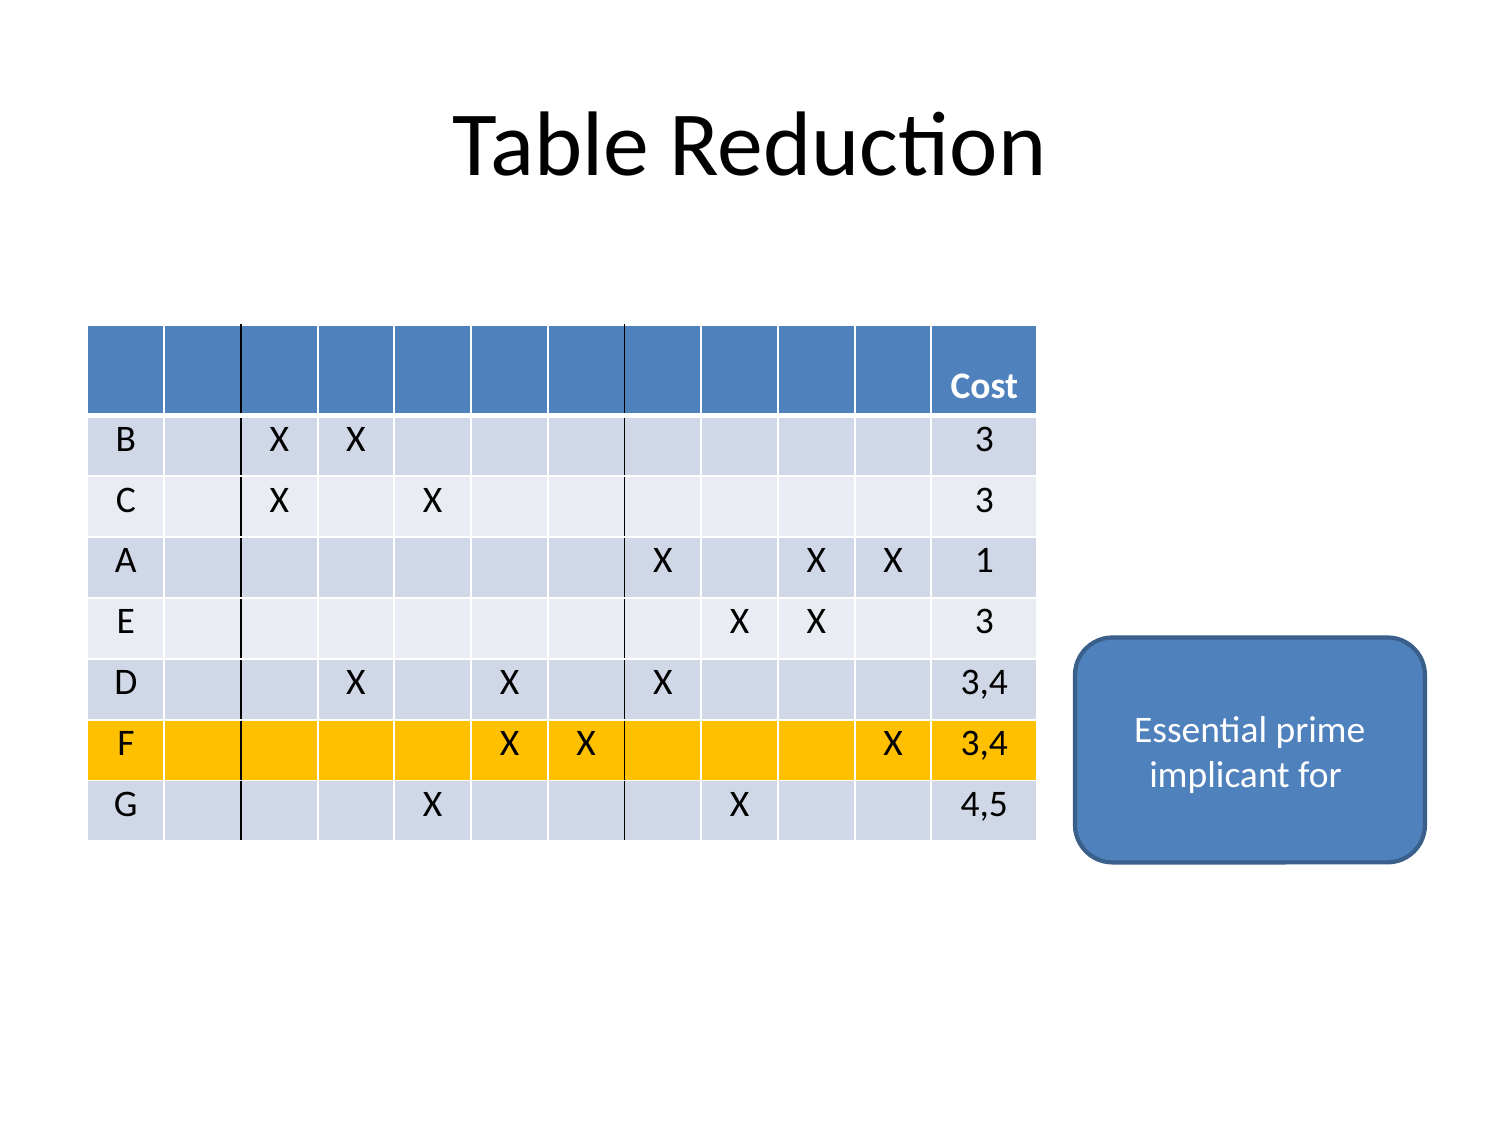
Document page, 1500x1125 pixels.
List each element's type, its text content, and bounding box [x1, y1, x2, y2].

title Table Reduction [75, 45, 1425, 233]
